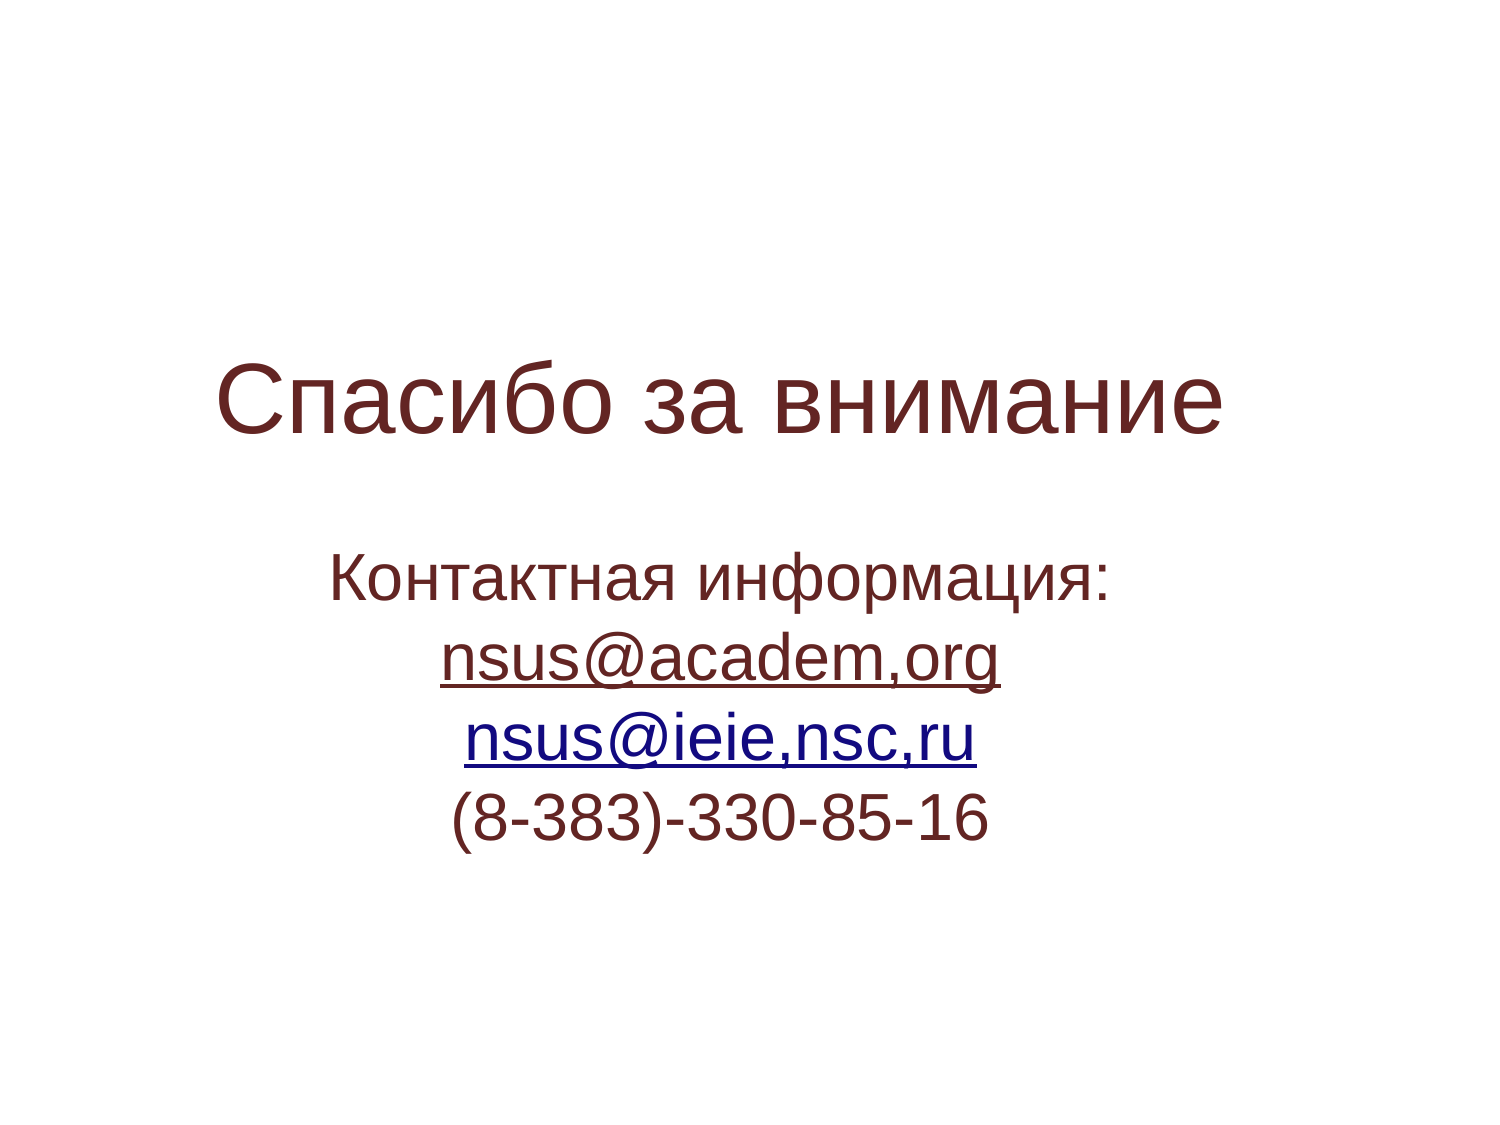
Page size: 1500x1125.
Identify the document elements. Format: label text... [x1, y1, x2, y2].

text_box Спасибо за внимание Контактная информация: nsus@academ,org nsus@ieie,nsc,ru (8-383)-330-85-16 [76, 326, 1365, 861]
